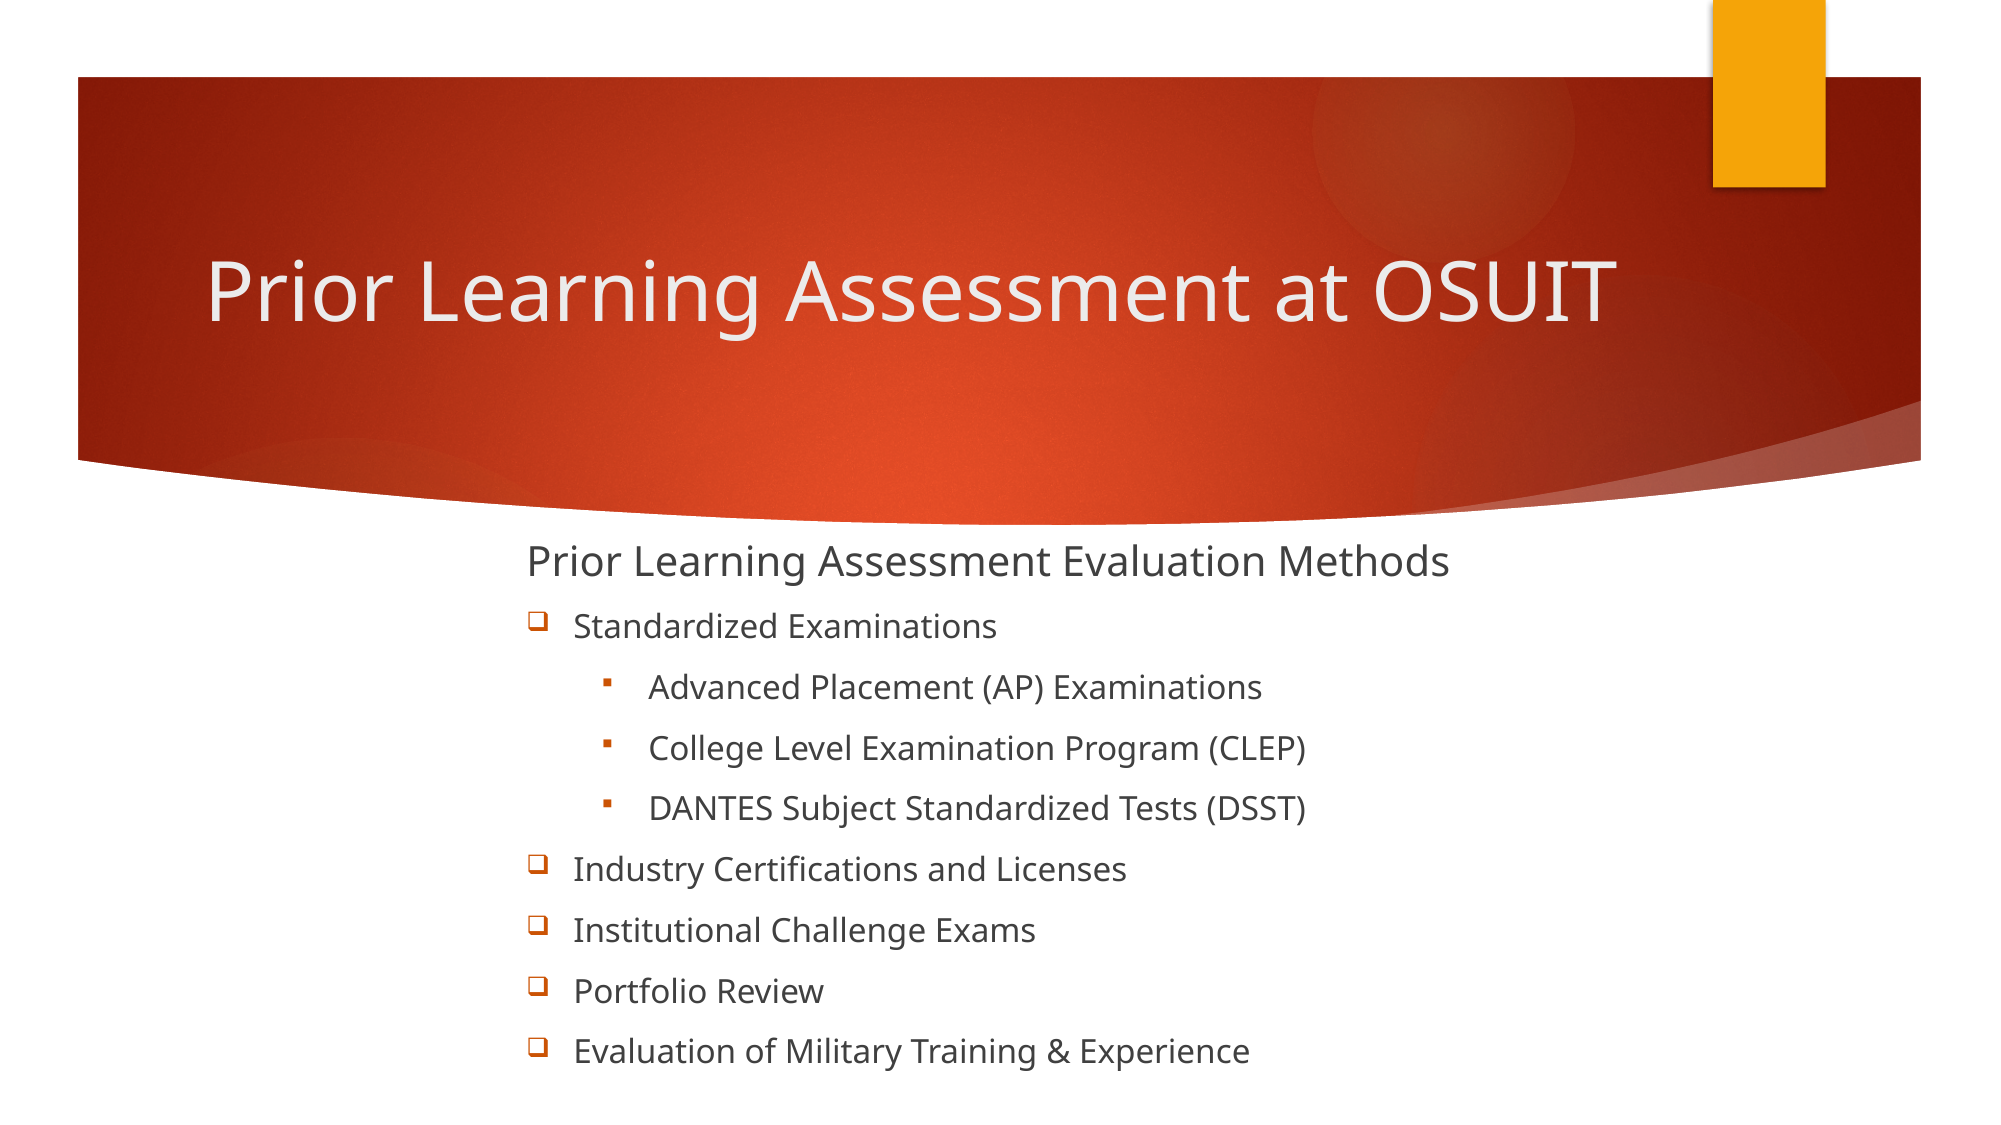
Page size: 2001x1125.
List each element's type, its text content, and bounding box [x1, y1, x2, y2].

title Prior Learning Assessment at OSUIT [189, 174, 1638, 401]
list Prior Learning Assessment Evaluation Methods Standardized Examinations Advanced Placement (AP) Examinations College Level Examination Program (CLEP) DANTES Subject Standardized Tests (DSST) Industry Certifications and Licenses Institutional Challenge Exams Portfolio Review Evaluation of Military Training & Experience [511, 522, 1477, 1083]
